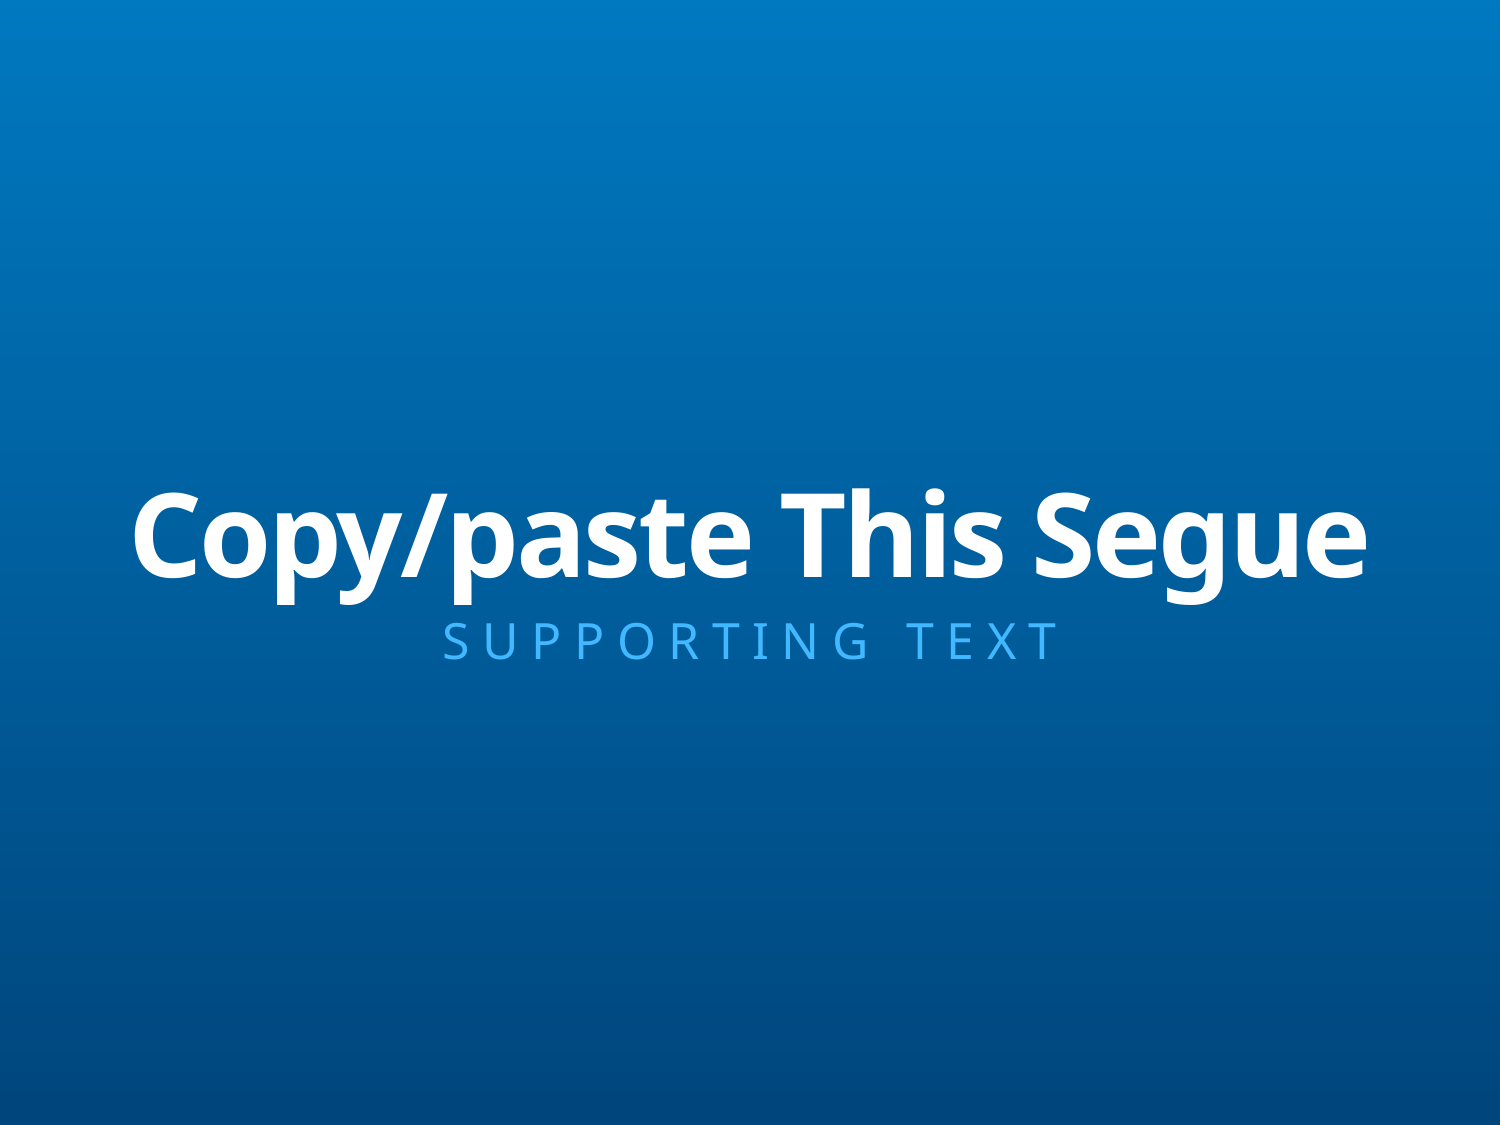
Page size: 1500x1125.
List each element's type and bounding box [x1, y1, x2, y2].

text_box [0, 446, 1500, 679]
